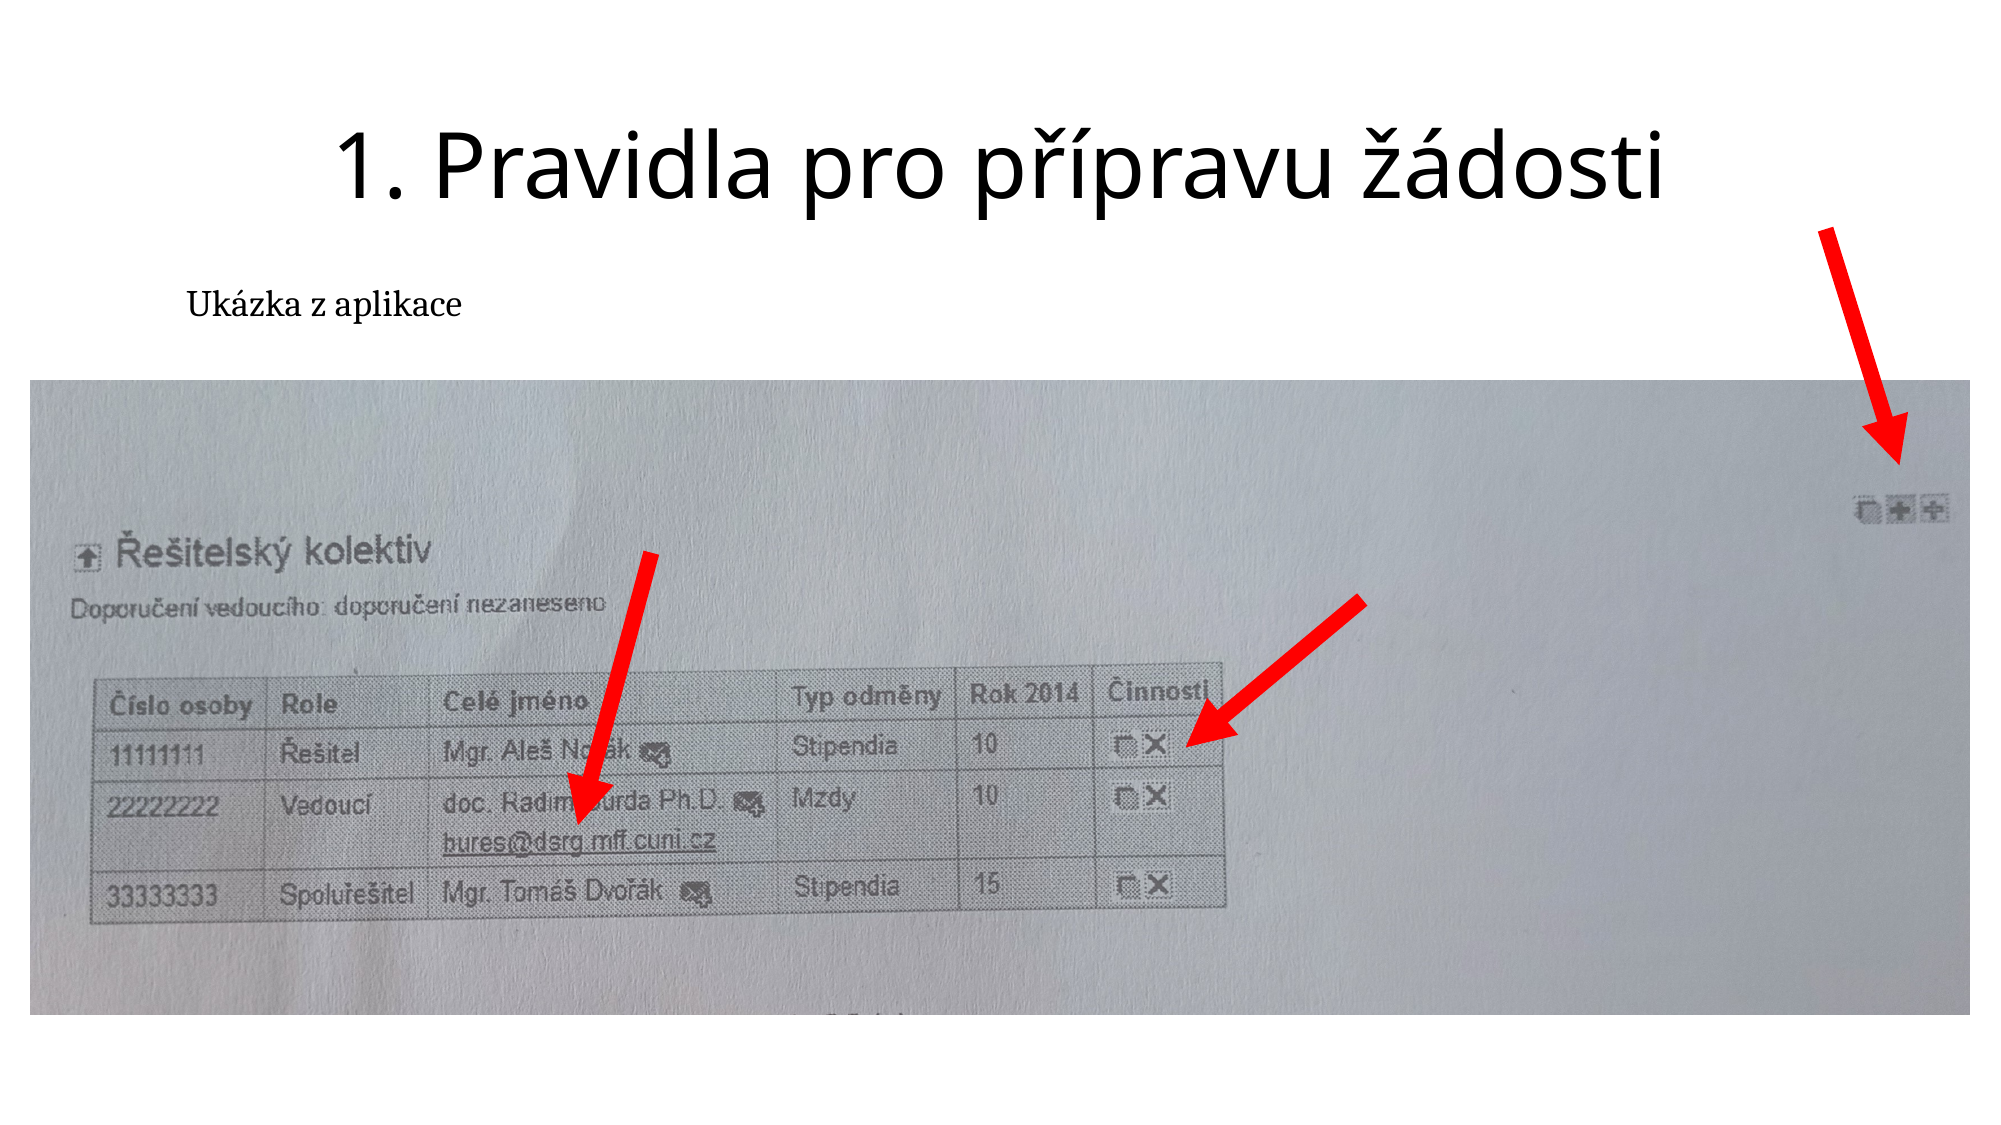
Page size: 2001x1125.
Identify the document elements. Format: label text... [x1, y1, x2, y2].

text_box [1184, 598, 1363, 748]
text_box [577, 552, 652, 826]
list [29, 379, 1971, 1015]
title 1. Pravidla pro přípravu žádosti [137, 59, 1863, 278]
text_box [1824, 228, 1900, 466]
text_box Ukázka z aplikace [157, 271, 1186, 332]
